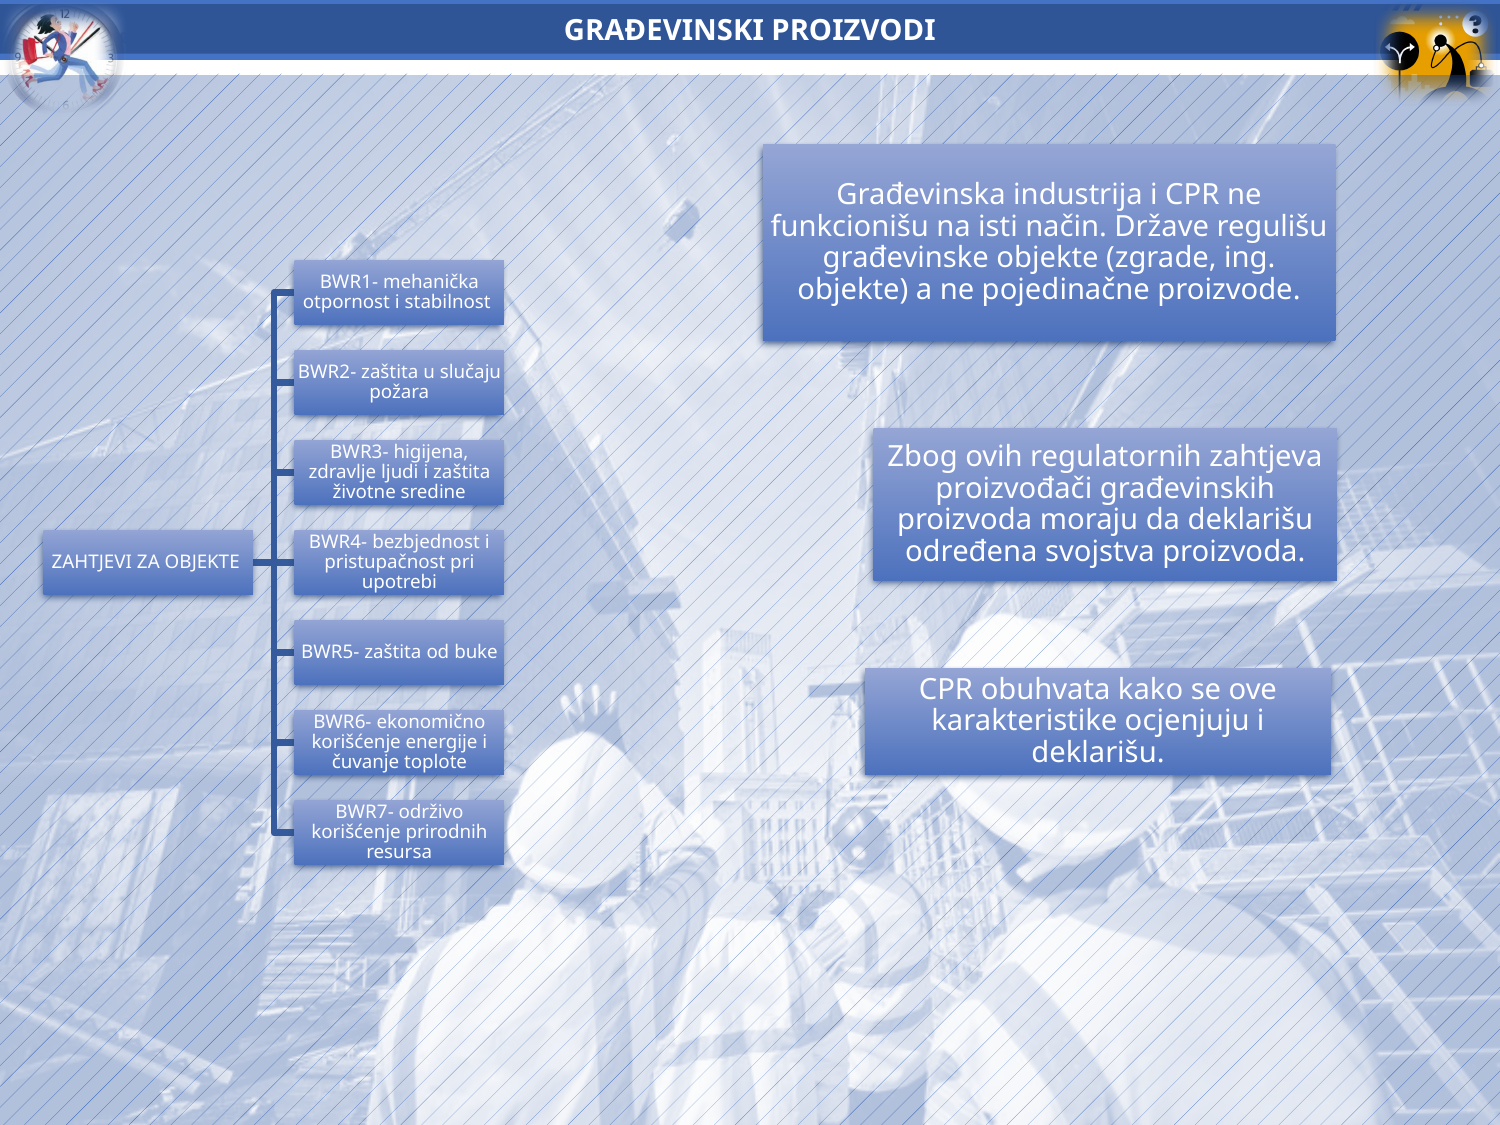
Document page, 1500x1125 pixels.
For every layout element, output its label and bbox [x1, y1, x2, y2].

text_box [0, 259, 631, 866]
text_box [682, 143, 1416, 342]
text_box [720, 428, 1491, 581]
picture [0, 20, 1500, 1125]
text_box [755, 667, 1441, 775]
